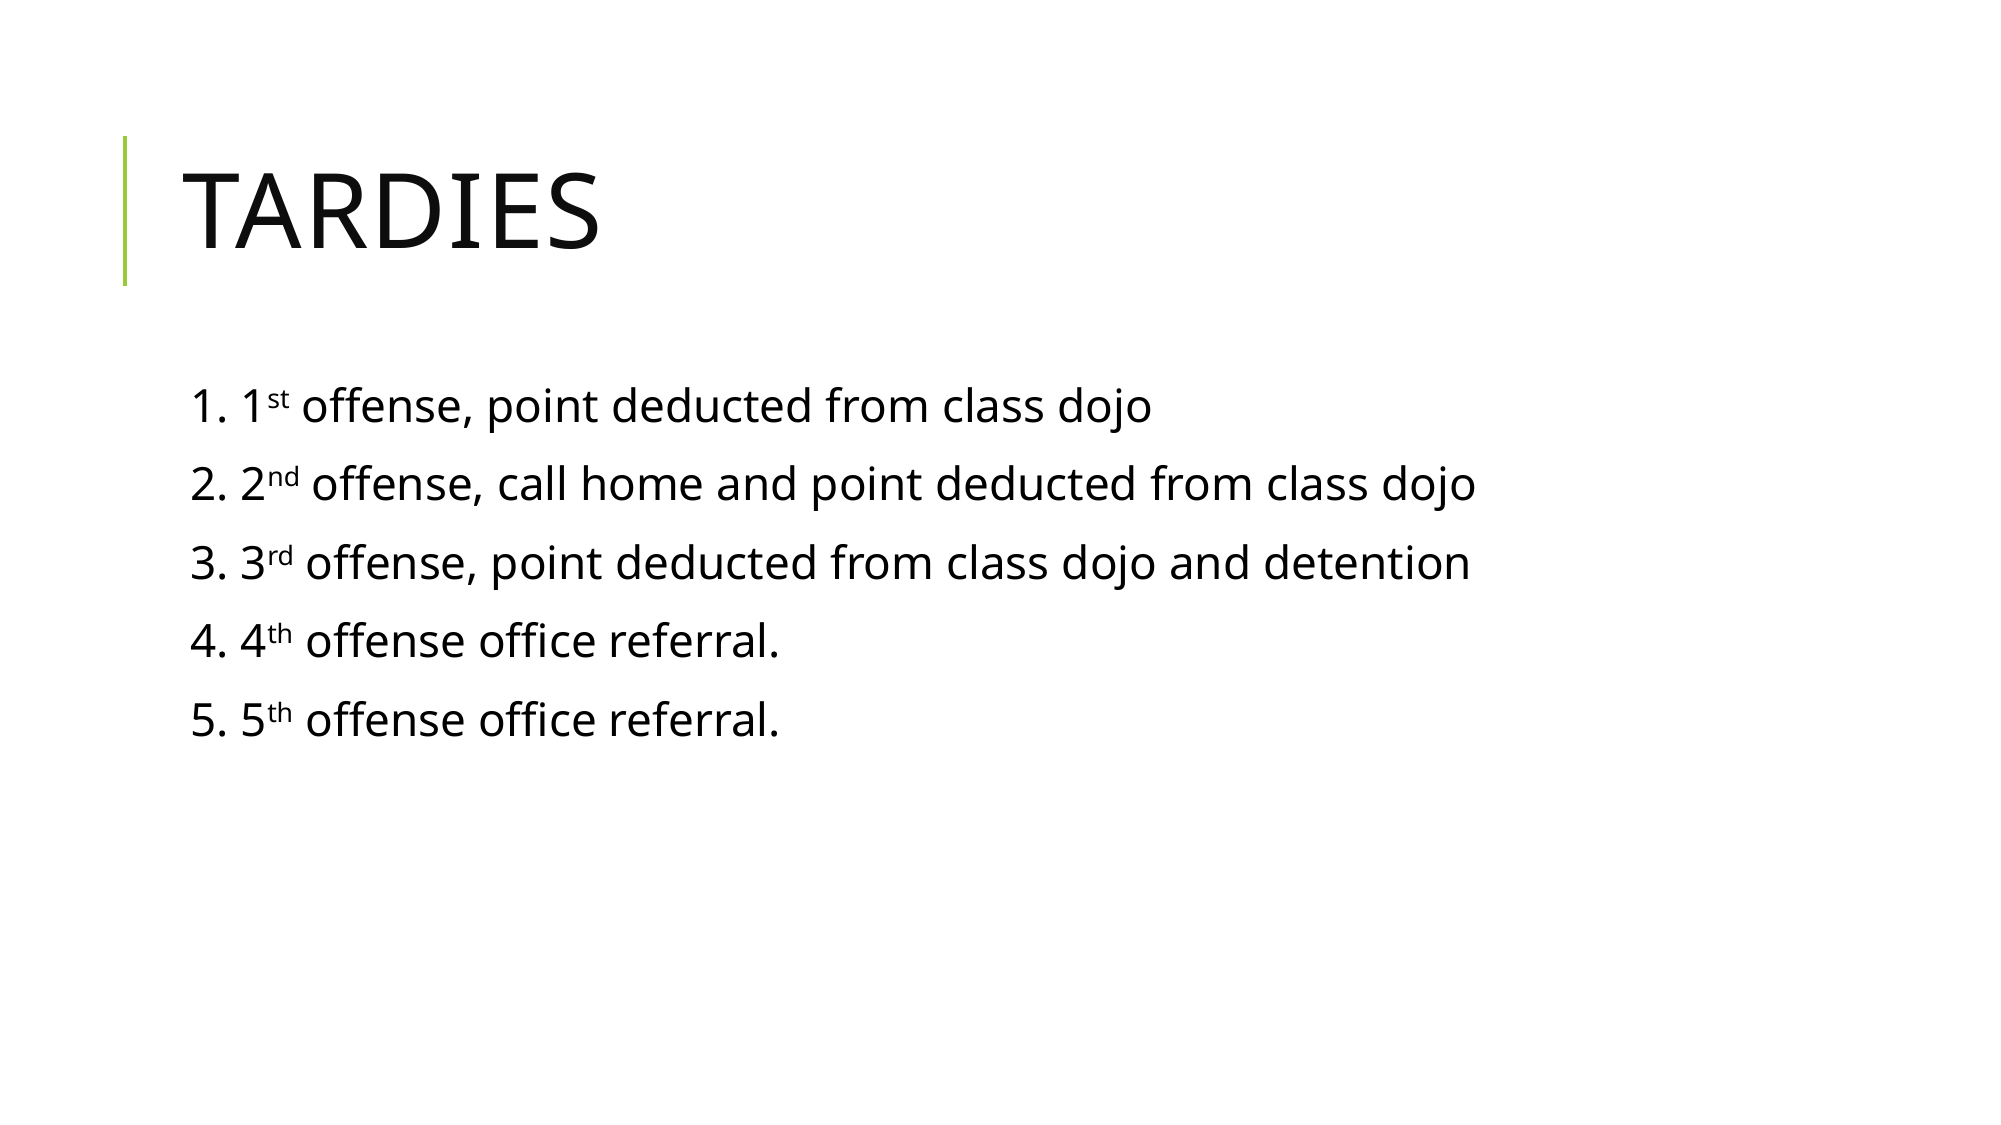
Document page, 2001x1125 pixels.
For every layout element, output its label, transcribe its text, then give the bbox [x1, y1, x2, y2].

title Tardies [168, 96, 1763, 342]
list 1. 1st offense, point deducted from class dojo 2. 2nd offense, call home and point deducted from class dojo 3. 3rd offense, point deducted from class dojo and detention 4. 4th offense office referral. 5. 5th offense office referral. [168, 375, 1763, 1035]
